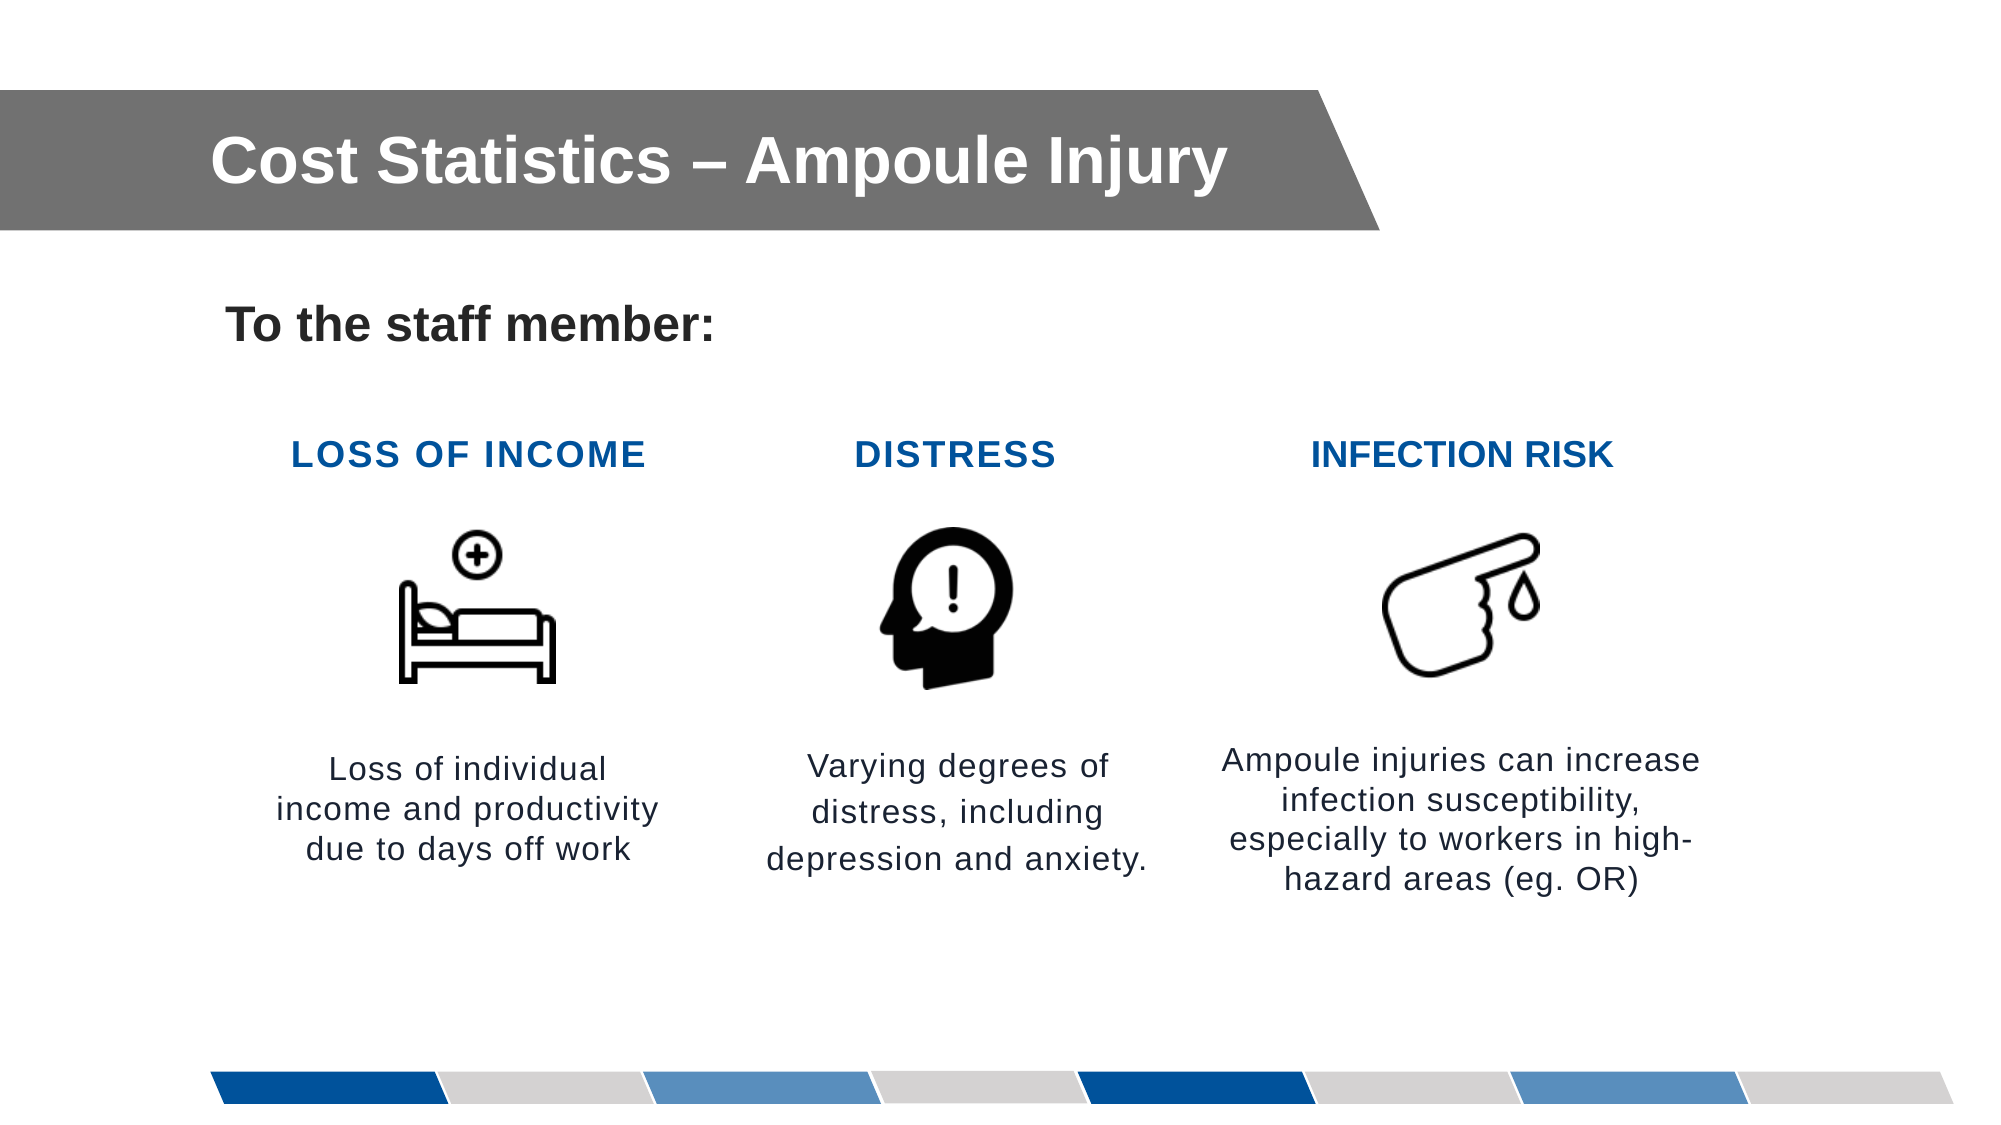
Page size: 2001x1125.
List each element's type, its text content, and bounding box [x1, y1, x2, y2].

picture [398, 527, 556, 685]
text_box DISTRESS [830, 429, 1078, 475]
text_box LOSS OF INCOME [260, 429, 675, 475]
picture [1382, 527, 1540, 685]
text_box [210, 1070, 1955, 1105]
text_box Loss of individual income and productivity due to days off work [268, 747, 667, 868]
text_box [0, 90, 1380, 231]
text_box Cost Statistics – Ampoule Injury [210, 108, 1404, 217]
text_box [868, 527, 1025, 690]
text_box To the staff member: [210, 283, 1276, 359]
text_box INFECTION RISK [1260, 429, 1663, 475]
text_box Varying degrees of distress, including depression and anxiety. [763, 737, 1152, 923]
text_box Ampoule injuries can increase infection susceptibility, especially to workers in high-hazard areas (eg. OR) [1209, 737, 1713, 898]
